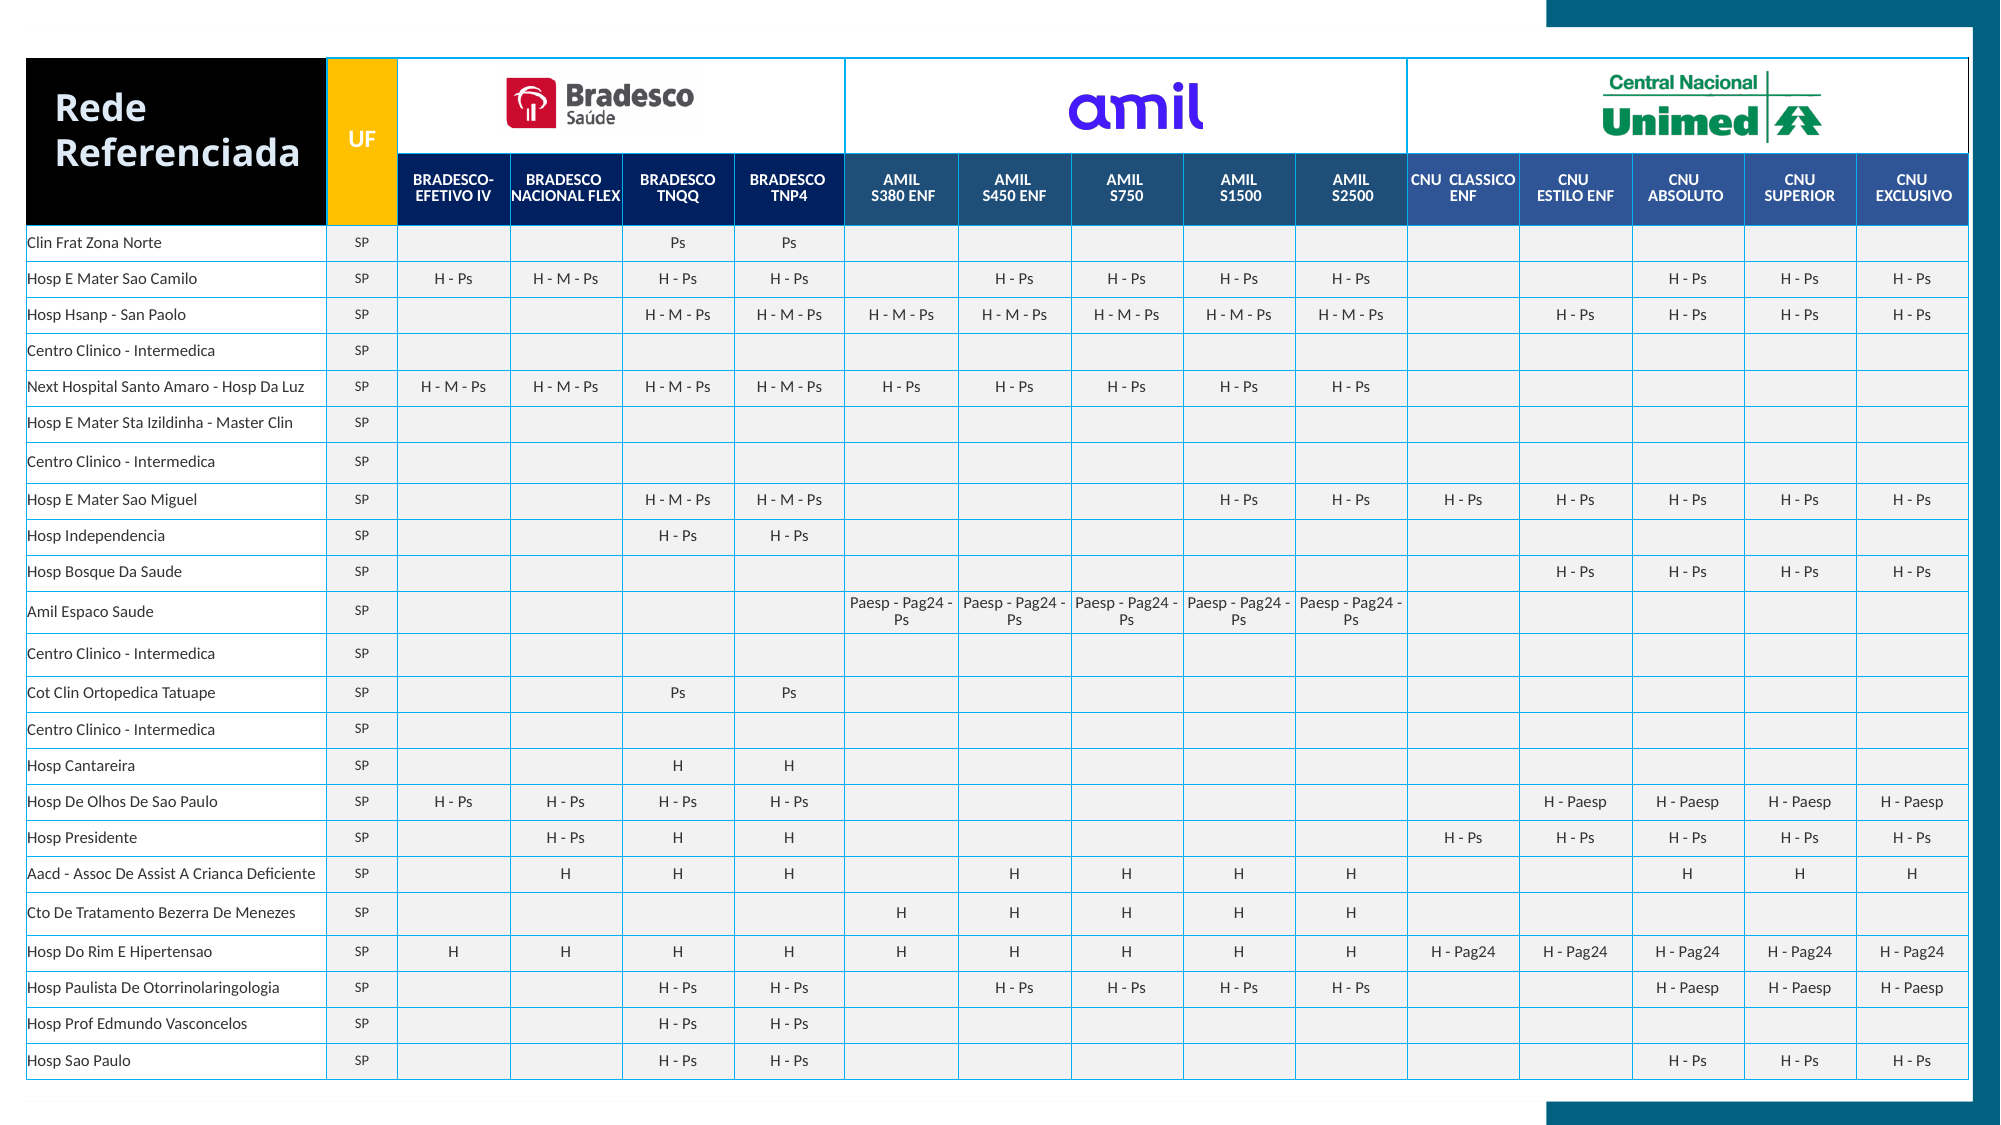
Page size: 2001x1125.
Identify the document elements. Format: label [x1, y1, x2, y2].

table_cell [398, 749, 510, 784]
table_cell [1184, 154, 1295, 225]
table_cell [1633, 484, 1744, 519]
table_cell [1296, 677, 1407, 712]
table_cell [1745, 154, 1856, 225]
table_cell [735, 443, 844, 483]
table_cell [959, 857, 1071, 892]
table_cell [1296, 1008, 1407, 1043]
table_cell [845, 520, 958, 555]
table_cell [1633, 1044, 1744, 1079]
table_cell [1296, 713, 1407, 748]
table_cell [398, 407, 510, 442]
table_cell [27, 334, 326, 370]
table_cell [327, 1044, 397, 1079]
table_cell [1857, 262, 1968, 297]
table_cell [1745, 262, 1856, 297]
picture [1603, 71, 1822, 143]
text_box [39, 76, 357, 182]
table_cell [1857, 1044, 1968, 1079]
table_cell [1072, 713, 1183, 748]
table_cell [1857, 634, 1968, 676]
table_cell [1857, 592, 1968, 633]
table_cell [1072, 262, 1183, 297]
table_cell [511, 634, 622, 676]
table_cell [1633, 1008, 1744, 1043]
table_cell [511, 371, 622, 406]
table_cell [845, 634, 958, 676]
table_cell [1408, 936, 1519, 971]
table_cell [735, 298, 844, 333]
table_cell [1184, 1044, 1295, 1079]
table_cell [1296, 226, 1407, 261]
table_cell [27, 713, 326, 748]
table_cell [1745, 298, 1856, 333]
table_cell [27, 857, 326, 892]
table_cell [845, 1044, 958, 1079]
table_cell [1408, 857, 1519, 892]
table_cell [623, 936, 734, 971]
table_cell [959, 677, 1071, 712]
table_cell [511, 407, 622, 442]
table_cell [1296, 262, 1407, 297]
table_cell [959, 154, 1071, 225]
table_cell [1633, 556, 1744, 591]
table_cell [511, 893, 622, 935]
table_cell [1184, 972, 1295, 1007]
table_cell [1745, 785, 1856, 820]
table_cell [959, 226, 1071, 261]
table_cell [1520, 443, 1632, 483]
table_cell [1633, 893, 1744, 935]
table_cell [1520, 334, 1632, 370]
table_cell [845, 893, 958, 935]
table_cell [623, 298, 734, 333]
table_cell [327, 893, 397, 935]
table_cell [327, 972, 397, 1007]
table_cell [511, 677, 622, 712]
table_cell [959, 634, 1071, 676]
table_cell [398, 634, 510, 676]
table_cell [27, 592, 326, 633]
table_cell [1296, 407, 1407, 442]
picture [1069, 82, 1203, 130]
table_cell [1072, 407, 1183, 442]
table_cell [27, 484, 326, 519]
table_cell [735, 713, 844, 748]
table_cell [1745, 443, 1856, 483]
table_cell [1296, 893, 1407, 935]
table_cell [1072, 1008, 1183, 1043]
table_cell [1633, 713, 1744, 748]
table_cell [1072, 298, 1183, 333]
table_cell [1520, 371, 1632, 406]
table_cell [1745, 821, 1856, 856]
table_cell [735, 936, 844, 971]
table_cell [1072, 821, 1183, 856]
table_cell [1408, 785, 1519, 820]
table_cell [959, 785, 1071, 820]
table_cell [1408, 154, 1519, 225]
table_cell [1745, 893, 1856, 935]
table_cell [845, 713, 958, 748]
table_cell [398, 371, 510, 406]
table_cell [398, 592, 510, 633]
table_cell [327, 785, 397, 820]
table_cell [1633, 520, 1744, 555]
table_cell [1857, 154, 1968, 225]
table_cell [845, 785, 958, 820]
table_cell [1745, 972, 1856, 1007]
table_cell [845, 407, 958, 442]
table_cell [511, 484, 622, 519]
table_cell [398, 262, 510, 297]
table_header [846, 59, 1406, 153]
table_cell [623, 556, 734, 591]
table_cell [1072, 936, 1183, 971]
table_cell [511, 713, 622, 748]
table_cell [511, 298, 622, 333]
table_header [1408, 59, 1968, 153]
table_cell [1745, 484, 1856, 519]
table_cell [1745, 592, 1856, 633]
table_cell [327, 634, 397, 676]
table_cell [959, 334, 1071, 370]
table_cell [1520, 1008, 1632, 1043]
table_cell [623, 972, 734, 1007]
table_cell [1184, 677, 1295, 712]
table_cell [1408, 749, 1519, 784]
table_cell [27, 262, 326, 297]
table_cell [845, 371, 958, 406]
table_cell [735, 821, 844, 856]
table_cell [1296, 371, 1407, 406]
table_cell [735, 484, 844, 519]
table_cell [623, 634, 734, 676]
table_cell [959, 749, 1071, 784]
table_cell [1520, 154, 1632, 225]
table_cell [1745, 520, 1856, 555]
table_cell [623, 857, 734, 892]
table_cell [1520, 857, 1632, 892]
table_cell [327, 857, 397, 892]
table_cell [1857, 371, 1968, 406]
table_cell [735, 556, 844, 591]
table_cell [1296, 520, 1407, 555]
table_cell [1296, 749, 1407, 784]
table_cell [959, 713, 1071, 748]
table_cell [623, 749, 734, 784]
table_cell [1857, 893, 1968, 935]
table_cell [735, 677, 844, 712]
table_cell [1296, 592, 1407, 633]
table_cell [1408, 520, 1519, 555]
table_header [328, 59, 397, 225]
table_cell [959, 443, 1071, 483]
table_cell [1857, 713, 1968, 748]
table_cell [959, 893, 1071, 935]
table_cell [1633, 592, 1744, 633]
table_cell [845, 556, 958, 591]
table_cell [1184, 749, 1295, 784]
table_cell [1520, 407, 1632, 442]
table_cell [327, 592, 397, 633]
table_cell [1633, 677, 1744, 712]
table_cell [1520, 893, 1632, 935]
table_cell [1296, 1044, 1407, 1079]
table_cell [1072, 334, 1183, 370]
table_cell [623, 785, 734, 820]
table_cell [1857, 298, 1968, 333]
table_cell [845, 484, 958, 519]
table_cell [959, 592, 1071, 633]
table_cell [1072, 484, 1183, 519]
table_cell [1184, 1008, 1295, 1043]
table_cell [1633, 634, 1744, 676]
table_cell [1184, 443, 1295, 483]
table_cell [1520, 298, 1632, 333]
table_cell [511, 520, 622, 555]
table_cell [623, 484, 734, 519]
table_cell [1745, 634, 1856, 676]
table_cell [1296, 443, 1407, 483]
table_cell [1408, 556, 1519, 591]
table_cell [1184, 634, 1295, 676]
table_cell [1184, 556, 1295, 591]
table_cell [27, 821, 326, 856]
table_cell [959, 1044, 1071, 1079]
table_cell [623, 893, 734, 935]
table_cell [27, 972, 326, 1007]
table_cell [623, 371, 734, 406]
table_cell [511, 972, 622, 1007]
table_cell [1520, 936, 1632, 971]
table_cell [1745, 713, 1856, 748]
table_cell [1072, 592, 1183, 633]
table_cell [845, 334, 958, 370]
table_cell [1072, 749, 1183, 784]
table_header [26, 58, 326, 225]
table_cell [27, 226, 326, 261]
table_cell [1296, 936, 1407, 971]
table_cell [1520, 785, 1632, 820]
table_cell [1857, 484, 1968, 519]
table_cell [623, 443, 734, 483]
table_cell [1857, 520, 1968, 555]
table_cell [735, 634, 844, 676]
table_cell [845, 936, 958, 971]
table_cell [327, 298, 397, 333]
table_cell [327, 749, 397, 784]
table_cell [398, 443, 510, 483]
table_cell [27, 407, 326, 442]
table_cell [1184, 407, 1295, 442]
table_cell [1184, 857, 1295, 892]
table_cell [398, 484, 510, 519]
table_cell [511, 785, 622, 820]
table_cell [27, 520, 326, 555]
table_cell [27, 1008, 326, 1043]
table_cell [398, 785, 510, 820]
table_cell [959, 936, 1071, 971]
table_cell [623, 677, 734, 712]
table_cell [27, 677, 326, 712]
table_cell [511, 154, 622, 225]
table_cell [959, 371, 1071, 406]
table_cell [398, 334, 510, 370]
table_cell [623, 226, 734, 261]
table_cell [327, 407, 397, 442]
table_cell [1520, 972, 1632, 1007]
table_cell [398, 972, 510, 1007]
table_cell [1184, 785, 1295, 820]
table_cell [1520, 677, 1632, 712]
table_cell [1296, 857, 1407, 892]
table_cell [623, 154, 734, 225]
table_cell [398, 154, 510, 225]
table_cell [735, 262, 844, 297]
table_cell [959, 520, 1071, 555]
table_cell [398, 1008, 510, 1043]
table_cell [1408, 972, 1519, 1007]
table_cell [623, 520, 734, 555]
table_cell [1857, 785, 1968, 820]
table_cell [327, 484, 397, 519]
table_cell [1857, 1008, 1968, 1043]
table_cell [1296, 821, 1407, 856]
table_cell [511, 857, 622, 892]
table_cell [1633, 371, 1744, 406]
table_cell [1072, 371, 1183, 406]
table_cell [1633, 262, 1744, 297]
table_cell [1857, 972, 1968, 1007]
table_cell [1633, 821, 1744, 856]
table_cell [511, 749, 622, 784]
table_cell [735, 972, 844, 1007]
table_cell [327, 226, 397, 261]
table_cell [327, 334, 397, 370]
table_cell [959, 1008, 1071, 1043]
table_cell [1520, 821, 1632, 856]
table_cell [1408, 484, 1519, 519]
table_cell [1633, 785, 1744, 820]
table_cell [735, 371, 844, 406]
table_cell [27, 749, 326, 784]
table_cell [1408, 371, 1519, 406]
table_cell [327, 1008, 397, 1043]
table_cell [1857, 407, 1968, 442]
table_cell [845, 972, 958, 1007]
table_cell [1184, 484, 1295, 519]
table_cell [1184, 334, 1295, 370]
table_cell [1296, 154, 1407, 225]
picture [499, 64, 704, 136]
table_cell [327, 713, 397, 748]
table_cell [1633, 749, 1744, 784]
table_cell [511, 556, 622, 591]
table_cell [27, 785, 326, 820]
table_cell [1520, 749, 1632, 784]
table_cell [1857, 334, 1968, 370]
table_cell [1857, 936, 1968, 971]
table_cell [1184, 713, 1295, 748]
table_cell [1072, 443, 1183, 483]
table_cell [623, 713, 734, 748]
table_cell [1072, 154, 1183, 225]
table_cell [27, 556, 326, 591]
table_cell [1633, 154, 1744, 225]
table_cell [1408, 226, 1519, 261]
table_cell [623, 1044, 734, 1079]
table_cell [845, 226, 958, 261]
table_cell [327, 821, 397, 856]
table_cell [845, 262, 958, 297]
table_cell [398, 677, 510, 712]
table_cell [1296, 634, 1407, 676]
table_cell [27, 893, 326, 935]
table_cell [1520, 262, 1632, 297]
table_cell [1857, 443, 1968, 483]
table_cell [1408, 1008, 1519, 1043]
table_cell [1072, 1044, 1183, 1079]
table_cell [1857, 857, 1968, 892]
table_cell [845, 443, 958, 483]
table_cell [735, 1044, 844, 1079]
table_cell [1745, 857, 1856, 892]
table_cell [1633, 443, 1744, 483]
table_cell [845, 857, 958, 892]
table_cell [845, 154, 958, 225]
table_cell [623, 262, 734, 297]
table_cell [1184, 821, 1295, 856]
table_cell [511, 1044, 622, 1079]
table_cell [1857, 677, 1968, 712]
table_cell [1745, 1008, 1856, 1043]
table_cell [735, 1008, 844, 1043]
table_cell [1408, 713, 1519, 748]
table_cell [1633, 298, 1744, 333]
table_cell [327, 936, 397, 971]
table_cell [1072, 556, 1183, 591]
table_cell [959, 556, 1071, 591]
table_cell [1408, 677, 1519, 712]
table_cell [1857, 226, 1968, 261]
table_cell [1745, 677, 1856, 712]
table_cell [327, 371, 397, 406]
table_cell [398, 713, 510, 748]
table_cell [327, 520, 397, 555]
table_cell [1857, 749, 1968, 784]
table_cell [959, 262, 1071, 297]
table_cell [845, 592, 958, 633]
table_cell [398, 298, 510, 333]
table_cell [511, 936, 622, 971]
table_cell [1408, 334, 1519, 370]
table_cell [1633, 972, 1744, 1007]
table_cell [398, 226, 510, 261]
table_cell [735, 592, 844, 633]
table_cell [398, 556, 510, 591]
table_cell [1184, 893, 1295, 935]
table_cell [511, 226, 622, 261]
table_cell [845, 298, 958, 333]
table_cell [1520, 484, 1632, 519]
table_cell [1408, 592, 1519, 633]
table_cell [27, 298, 326, 333]
table_cell [959, 298, 1071, 333]
table_cell [1408, 634, 1519, 676]
table_cell [398, 936, 510, 971]
table_cell [511, 334, 622, 370]
table_cell [959, 407, 1071, 442]
table_cell [1745, 749, 1856, 784]
table_cell [845, 677, 958, 712]
table_cell [735, 407, 844, 442]
table_cell [1296, 556, 1407, 591]
table_cell [327, 556, 397, 591]
table_cell [959, 821, 1071, 856]
table_cell [1072, 226, 1183, 261]
table_cell [1408, 821, 1519, 856]
table_cell [1520, 713, 1632, 748]
table_cell [1408, 262, 1519, 297]
table_cell [1520, 520, 1632, 555]
table_cell [1184, 298, 1295, 333]
table_cell [1296, 334, 1407, 370]
table_cell [1745, 371, 1856, 406]
table_cell [959, 484, 1071, 519]
table_cell [623, 407, 734, 442]
table_cell [1072, 857, 1183, 892]
table_cell [27, 371, 326, 406]
table_cell [959, 972, 1071, 1007]
table_cell [1296, 298, 1407, 333]
table_cell [511, 262, 622, 297]
table_cell [27, 443, 326, 483]
table_cell [1184, 520, 1295, 555]
table_cell [1745, 226, 1856, 261]
table_header [398, 59, 844, 153]
table_cell [1184, 592, 1295, 633]
table_cell [1745, 556, 1856, 591]
table_cell [1408, 298, 1519, 333]
table_cell [623, 821, 734, 856]
table_cell [845, 821, 958, 856]
table_cell [1633, 334, 1744, 370]
table_cell [1184, 936, 1295, 971]
table_cell [1408, 1044, 1519, 1079]
table_cell [735, 749, 844, 784]
table_cell [1072, 520, 1183, 555]
table_cell [1072, 785, 1183, 820]
table_cell [1408, 407, 1519, 442]
table_cell [398, 893, 510, 935]
table_cell [845, 1008, 958, 1043]
table_cell [511, 821, 622, 856]
table_cell [1296, 785, 1407, 820]
table_cell [735, 520, 844, 555]
table_cell [1520, 634, 1632, 676]
table_cell [511, 592, 622, 633]
table_cell [27, 634, 326, 676]
table_cell [1184, 371, 1295, 406]
table_cell [398, 520, 510, 555]
table_cell [1745, 936, 1856, 971]
table_cell [1633, 407, 1744, 442]
table_cell [735, 154, 844, 225]
table_cell [1184, 226, 1295, 261]
table_cell [1857, 556, 1968, 591]
table_cell [398, 857, 510, 892]
table_cell [1520, 556, 1632, 591]
table_cell [327, 262, 397, 297]
table_cell [1520, 1044, 1632, 1079]
table_cell [1296, 972, 1407, 1007]
table_cell [1296, 484, 1407, 519]
table_cell [735, 785, 844, 820]
table_cell [327, 443, 397, 483]
table_cell [623, 592, 734, 633]
table_cell [1408, 443, 1519, 483]
table_cell [1520, 226, 1632, 261]
table_cell [1745, 407, 1856, 442]
table_cell [735, 857, 844, 892]
table_cell [1745, 1044, 1856, 1079]
table_cell [845, 749, 958, 784]
table_cell [511, 1008, 622, 1043]
table_cell [27, 1044, 326, 1079]
table_cell [398, 821, 510, 856]
table_cell [1408, 893, 1519, 935]
table_cell [398, 1044, 510, 1079]
table_cell [735, 893, 844, 935]
table_cell [1072, 634, 1183, 676]
table_cell [1633, 857, 1744, 892]
table_cell [327, 677, 397, 712]
table_cell [735, 226, 844, 261]
table_cell [1184, 262, 1295, 297]
table_cell [1520, 592, 1632, 633]
table_cell [623, 334, 734, 370]
table_cell [1745, 334, 1856, 370]
table_cell [1072, 677, 1183, 712]
table_cell [1633, 226, 1744, 261]
table_cell [735, 334, 844, 370]
table_cell [27, 936, 326, 971]
table_cell [1072, 893, 1183, 935]
table_cell [1072, 972, 1183, 1007]
table_cell [623, 1008, 734, 1043]
table_cell [511, 443, 622, 483]
table_cell [1857, 821, 1968, 856]
table_cell [1633, 936, 1744, 971]
